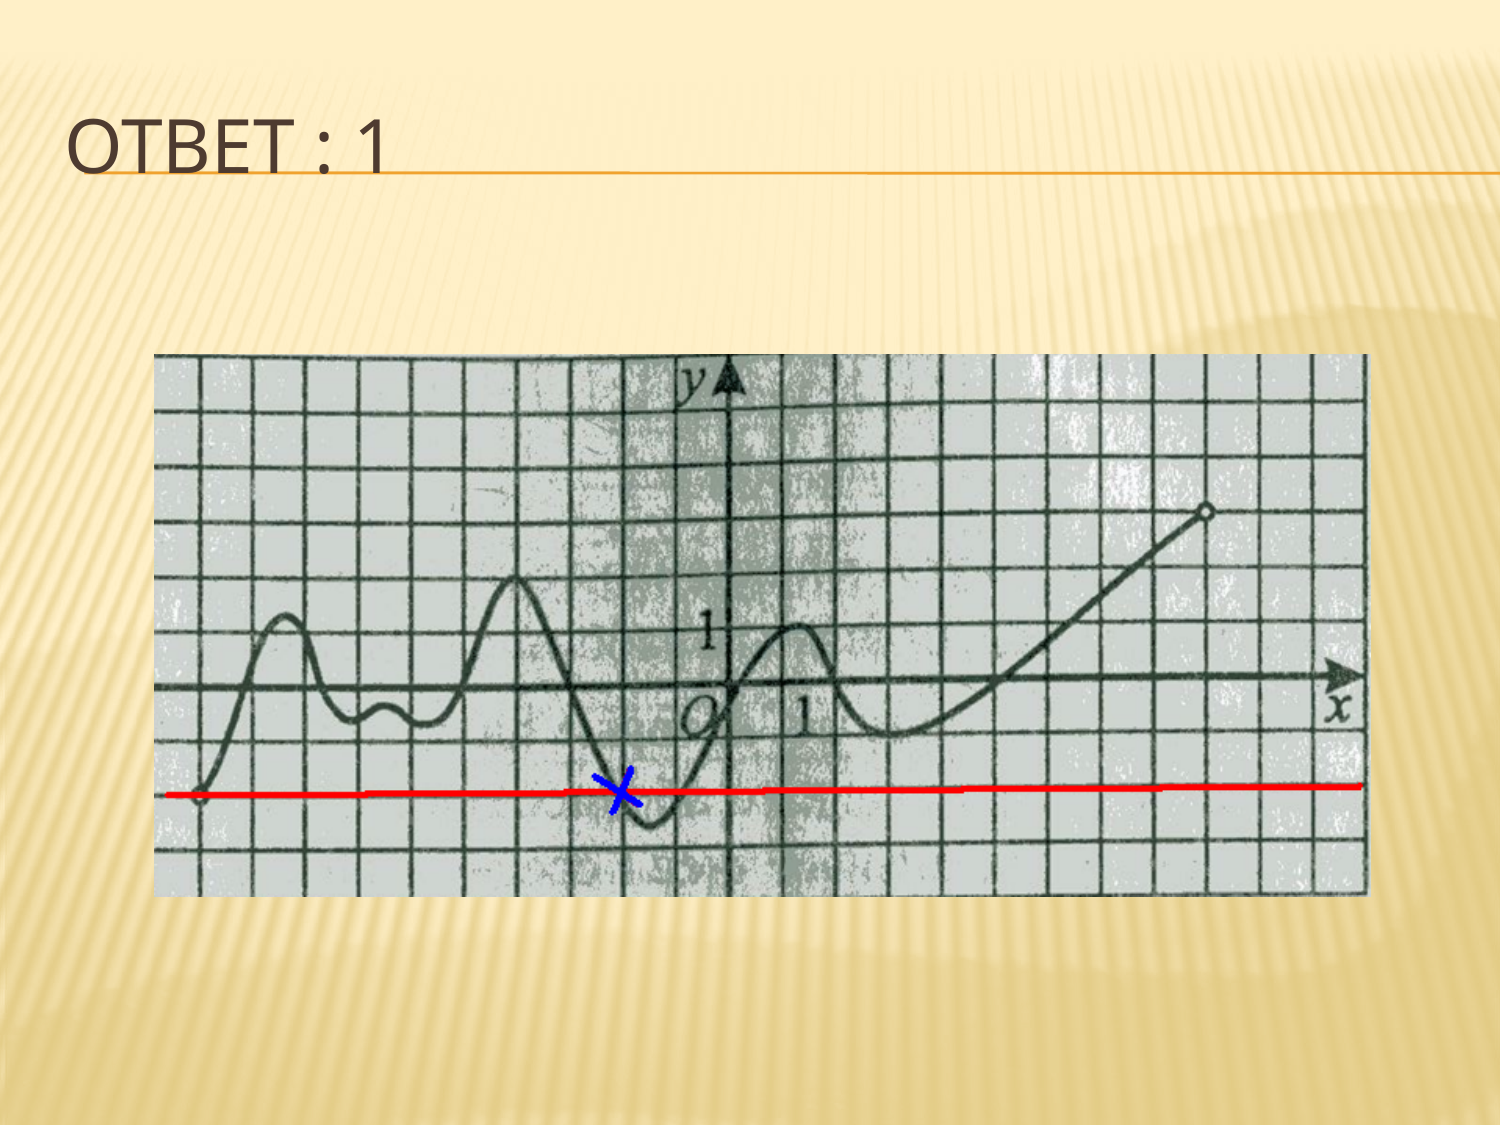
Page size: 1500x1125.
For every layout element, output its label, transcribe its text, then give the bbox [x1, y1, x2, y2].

title Ответ : 1 [50, 75, 1475, 213]
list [154, 354, 1371, 898]
